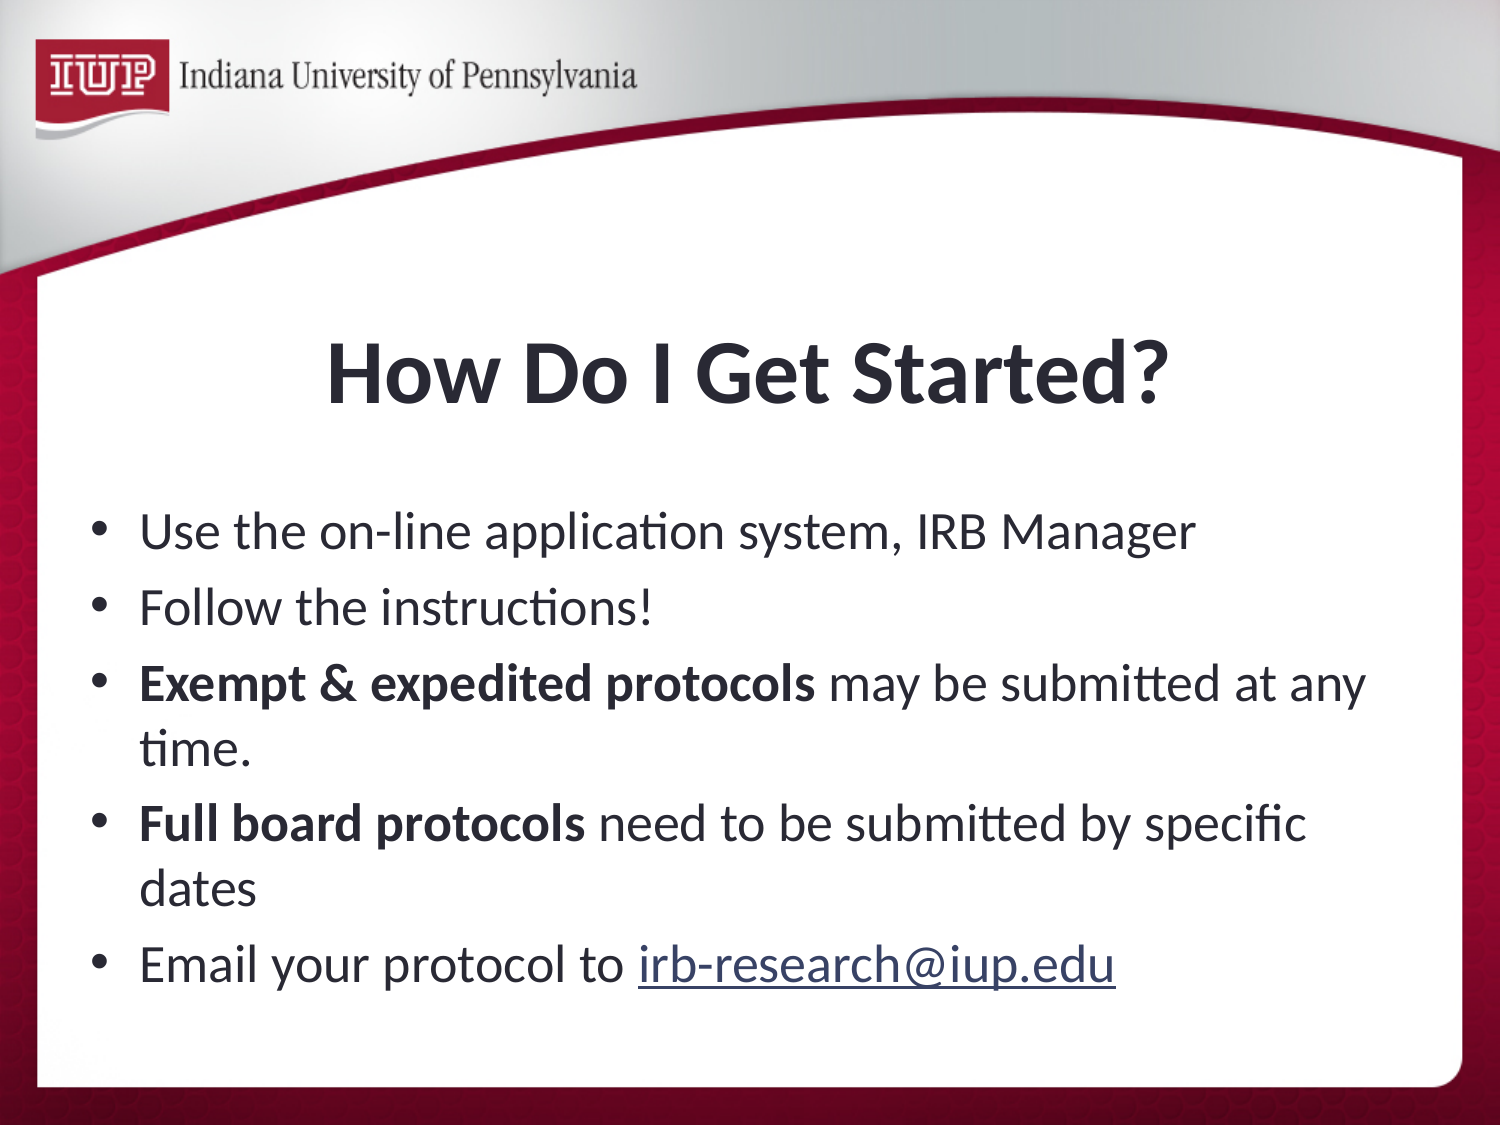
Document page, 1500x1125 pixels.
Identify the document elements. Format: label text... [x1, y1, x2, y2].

list Use the on-line application system, IRB Manager Follow the instructions! Exempt & expedited protocols may be submitted at any time. Full board protocols need to be submitted by specific dates Email your protocol to irb-research@iup.edu [75, 488, 1425, 1005]
title How Do I Get Started? [75, 272, 1425, 461]
picture [0, 0, 1500, 1125]
